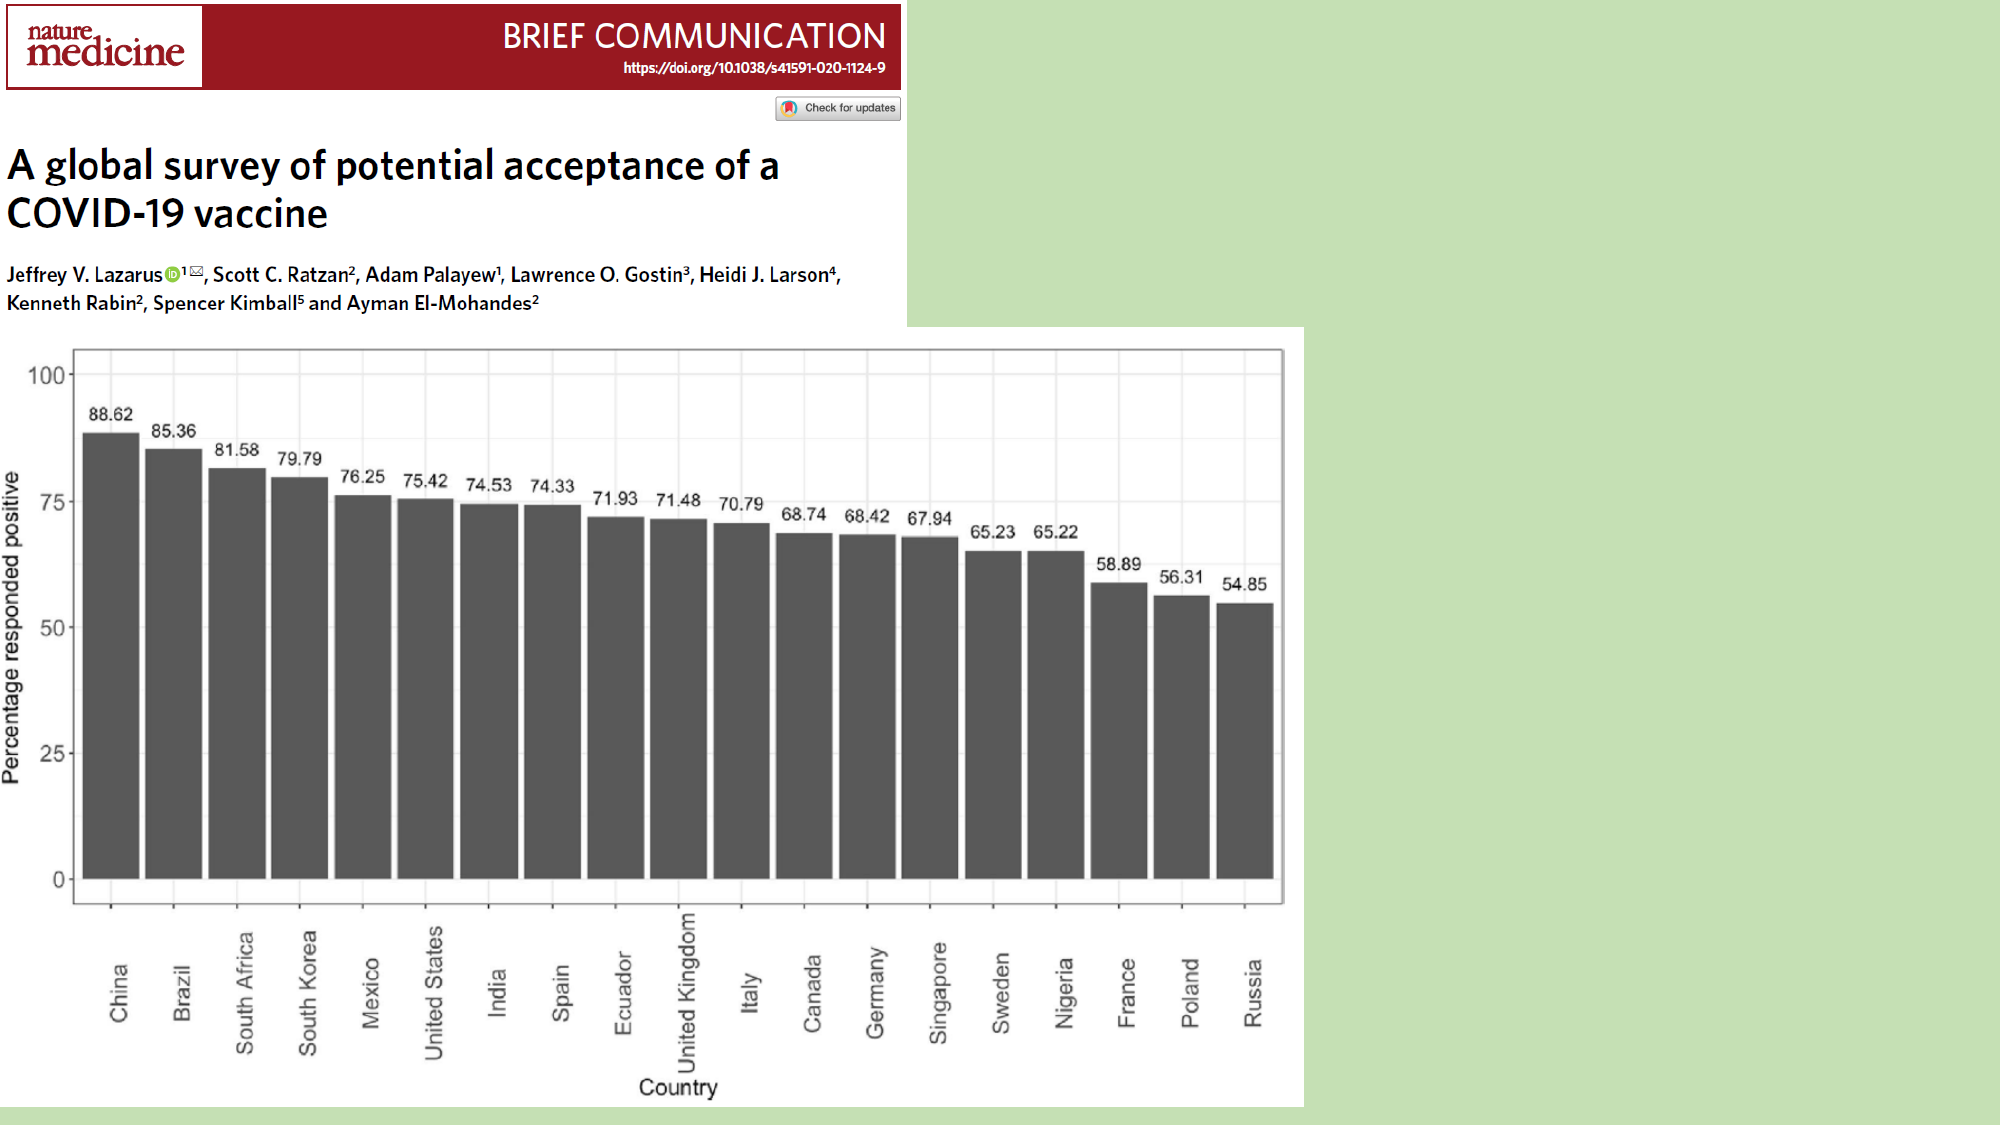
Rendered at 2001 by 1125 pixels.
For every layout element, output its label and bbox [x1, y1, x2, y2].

picture [0, 0, 1304, 1107]
